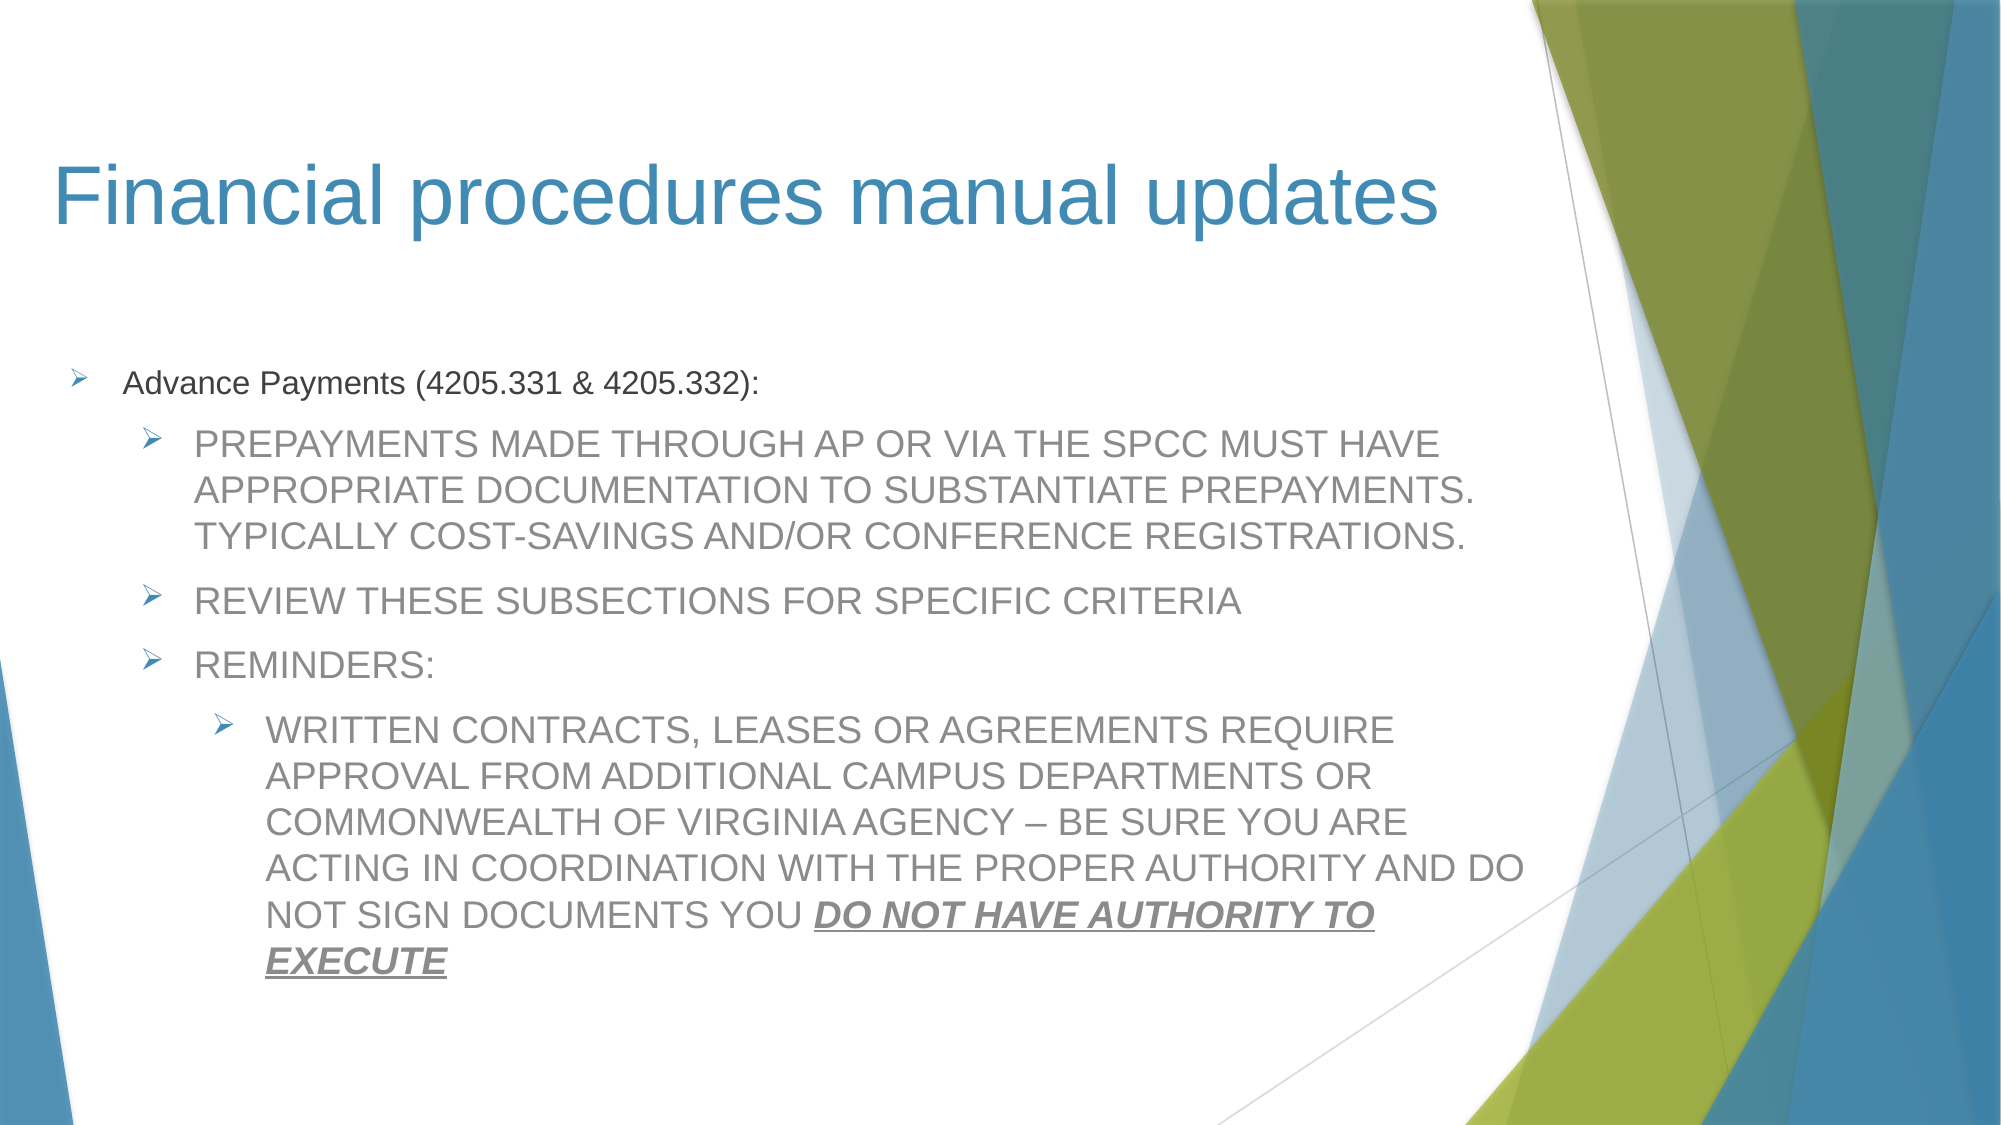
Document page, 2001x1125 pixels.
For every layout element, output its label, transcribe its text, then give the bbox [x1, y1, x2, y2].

title Financial procedures manual updates [37, 67, 1688, 315]
list Advance Payments (4205.331 & 4205.332): PREPAYMENTS MADE THROUGH AP OR VIA THE SPCC MUST HAVE APPROPRIATE DOCUMENTATION TO SUBSTANTIATE PREPAYMENTS. TYPICALLY COST-SAVINGS AND/OR CONFERENCE REGISTRATIONS. REVIEW THESE SUBSECTIONS FOR SPECIFIC CRITERIA REMINDERS: WRITTEN CONTRACTS, LEASES OR AGREEMENTS REQUIRE APPROVAL FROM ADDITIONAL CAMPUS DEPARTMENTS OR COMMONWEALTH OF VIRGINIA AGENCY – BE SURE YOU ARE ACTING IN COORDINATION WITH THE PROPER AUTHORITY AND DO NOT SIGN DOCUMENTS YOU DO NOT HAVE AUTHORITY TO EXECUTE [54, 295, 1550, 990]
